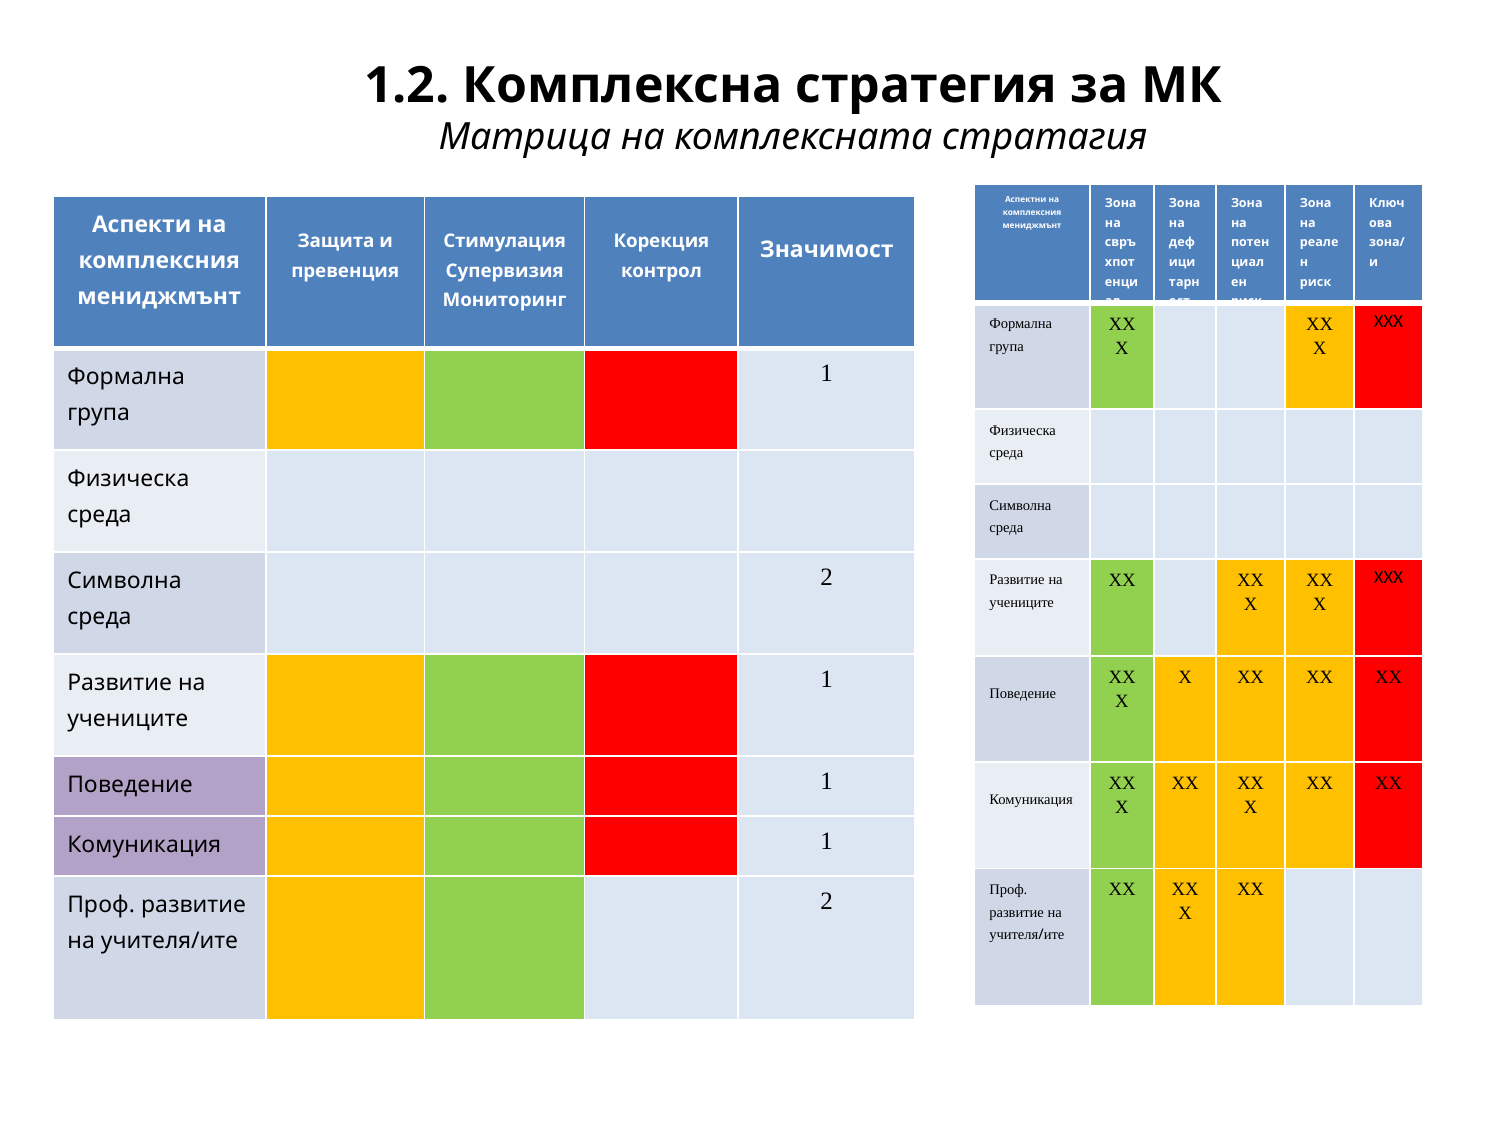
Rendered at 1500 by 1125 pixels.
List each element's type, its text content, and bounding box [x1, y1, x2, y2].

table_header Защита и превенция [267, 210, 424, 346]
table_cell Комуникация [54, 817, 265, 875]
table_cell [585, 351, 737, 449]
table_cell [585, 655, 737, 755]
table_cell [1217, 306, 1284, 408]
table_header Стимулация Супервизия Мониторинг [425, 210, 584, 346]
table_cell Проф. развитие на учителя/ите [975, 869, 1089, 1005]
table_cell ХХ [1355, 657, 1422, 761]
table_cell Поведение [975, 657, 1089, 761]
table_cell Комуникация [975, 763, 1089, 868]
table_cell Х [1155, 657, 1215, 761]
table_cell ХХ [1155, 763, 1215, 868]
table_cell [1355, 869, 1422, 1005]
table_cell ХХ [1217, 657, 1284, 761]
table_cell 1 [739, 655, 914, 755]
table_cell [1091, 485, 1153, 558]
table_cell ХХХ [1217, 560, 1284, 655]
table_cell [425, 451, 584, 551]
table_cell 2 [739, 877, 914, 1019]
table_header Зона на свръхпотенциал [1091, 185, 1153, 300]
table_cell [1286, 869, 1353, 1005]
table_header Аспектни на комплексния мениджмънт [975, 185, 1089, 300]
table_cell [425, 351, 584, 449]
table_cell [425, 553, 584, 653]
table_header Зона на дефицитарност [1155, 185, 1215, 300]
table_cell 2 [739, 553, 914, 653]
table_cell [267, 451, 424, 551]
table_cell [425, 757, 584, 815]
table_cell [585, 553, 737, 653]
table_header Ключова зона/и [1355, 185, 1422, 300]
table_cell [585, 757, 737, 815]
table_cell [267, 877, 424, 1019]
table_cell [425, 817, 584, 875]
table_cell Физическа среда [54, 451, 265, 551]
table_cell [1155, 485, 1215, 558]
table_cell [425, 877, 584, 1019]
table_cell 1 [739, 817, 914, 875]
table_cell Поведение [54, 757, 265, 815]
table_cell [1355, 410, 1422, 483]
table_cell [425, 655, 584, 755]
table_cell ХХ [1217, 869, 1284, 1005]
table_cell Формална група [975, 306, 1089, 408]
table_cell [1217, 485, 1284, 558]
table_cell ХХХ [1355, 306, 1422, 408]
table_cell ХХХ [1091, 657, 1153, 761]
table_cell [267, 655, 424, 755]
table_cell [585, 451, 737, 551]
table_cell [1091, 410, 1153, 483]
table_cell [1155, 410, 1215, 483]
table_cell ХХХ [1286, 560, 1353, 655]
table_cell 1 [739, 351, 914, 449]
table_cell ХХ [1091, 560, 1153, 655]
table_cell [1155, 560, 1215, 655]
table_cell [267, 553, 424, 653]
table_cell Развитие на учениците [54, 655, 265, 755]
table_cell [267, 757, 424, 815]
text_box 1.2. Комплексна стратегия за МК Матрица на комплексната стратагия [194, 45, 1317, 210]
table_header Аспекти на комплексния мениджмънт [54, 197, 265, 346]
table_cell [585, 817, 737, 875]
table_cell Физическа среда [975, 410, 1089, 483]
table_cell [1355, 485, 1422, 558]
table_header Значимост [739, 210, 914, 346]
table_header Зона на потенциален риск [1217, 185, 1284, 300]
table_cell ХХ [1355, 763, 1422, 868]
table_cell 1 [739, 757, 914, 815]
table_cell ХХ [1286, 657, 1353, 761]
table_cell [739, 451, 914, 551]
table_cell Символна среда [975, 485, 1089, 558]
table_cell [267, 351, 424, 449]
table_header Зона на реален риск [1286, 185, 1353, 300]
table_cell [1155, 306, 1215, 408]
table_cell [1286, 410, 1353, 483]
table_cell Проф. развитие на учителя/ите [54, 877, 265, 1019]
table_cell ХХХ [1091, 306, 1153, 408]
table_cell Символна среда [54, 553, 265, 653]
table_cell ХХ [1286, 763, 1353, 868]
table_header Корекция контрол [585, 210, 737, 346]
table_cell ХХХ [1355, 560, 1422, 655]
table_cell ХХХ [1286, 306, 1353, 408]
table_cell [1286, 485, 1353, 558]
table_cell [585, 877, 737, 1019]
table_cell [1217, 410, 1284, 483]
table_cell [267, 817, 424, 875]
table_cell ХХХ [1091, 763, 1153, 868]
table_cell ХХ [1091, 869, 1153, 1005]
table_cell Формална група [54, 351, 265, 449]
table_cell ХХХ [1217, 763, 1284, 868]
table_cell Развитие на учениците [975, 560, 1089, 655]
table_cell ХХХ [1155, 869, 1215, 1005]
